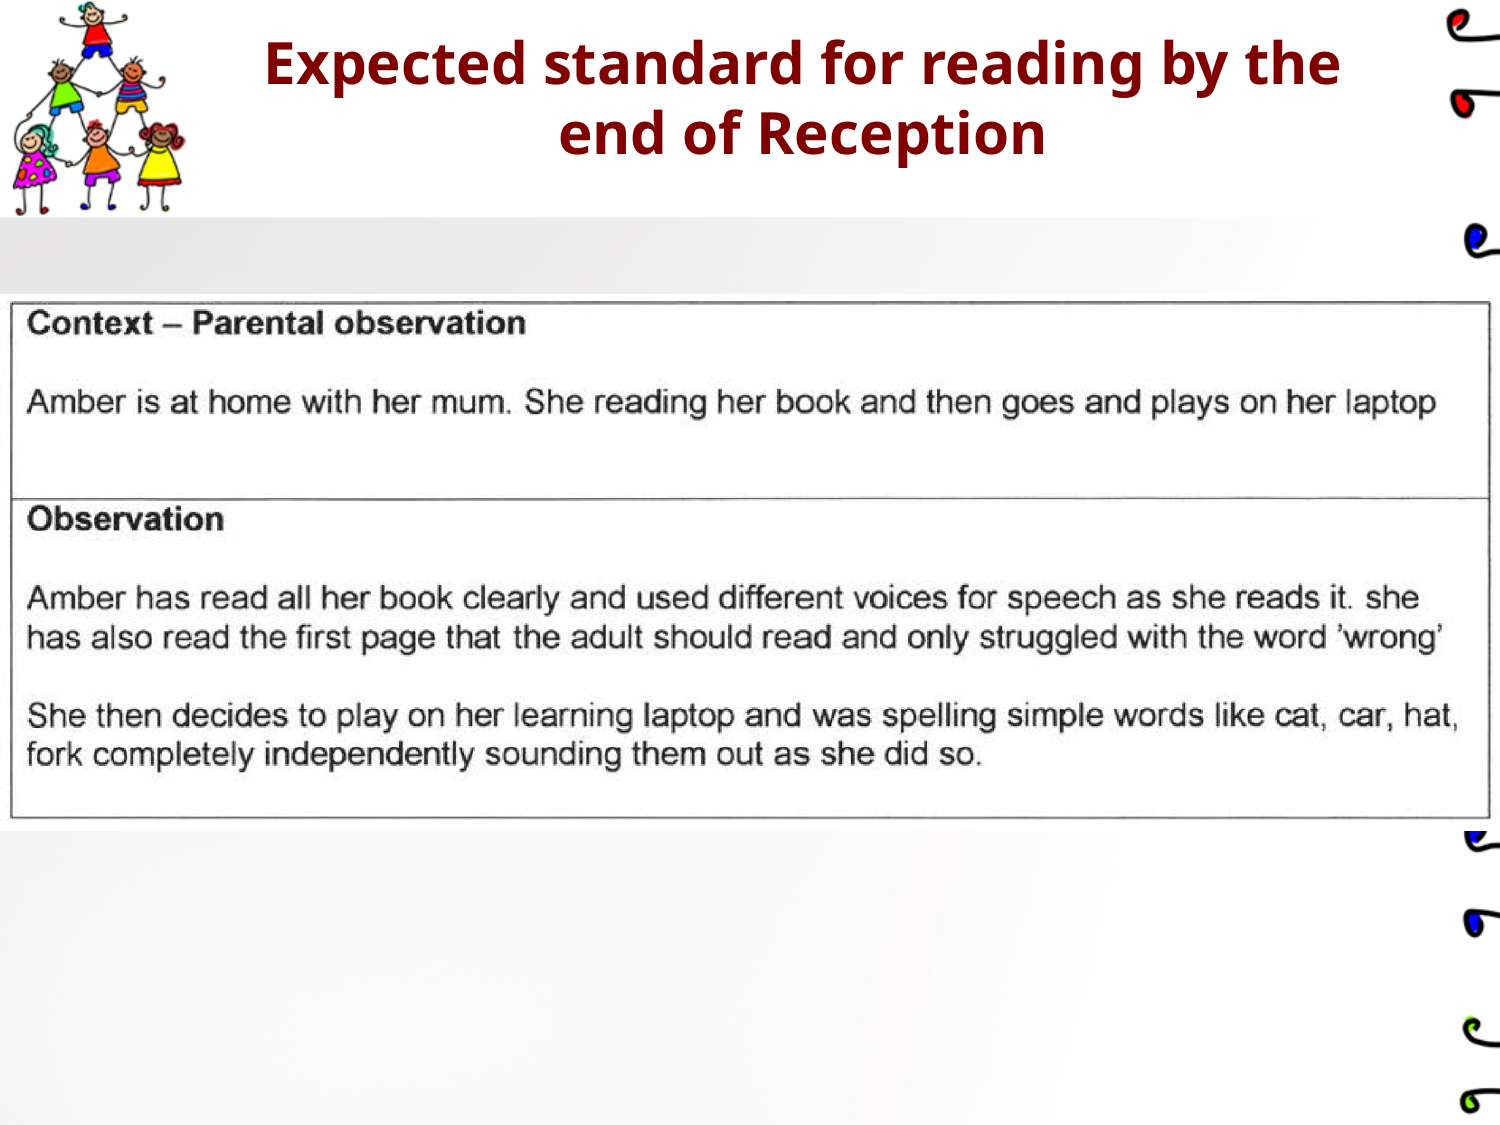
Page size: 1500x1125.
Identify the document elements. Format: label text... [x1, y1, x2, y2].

text_box Expected standard for reading by the end of Reception [206, 19, 1400, 195]
picture [0, 0, 1500, 1125]
